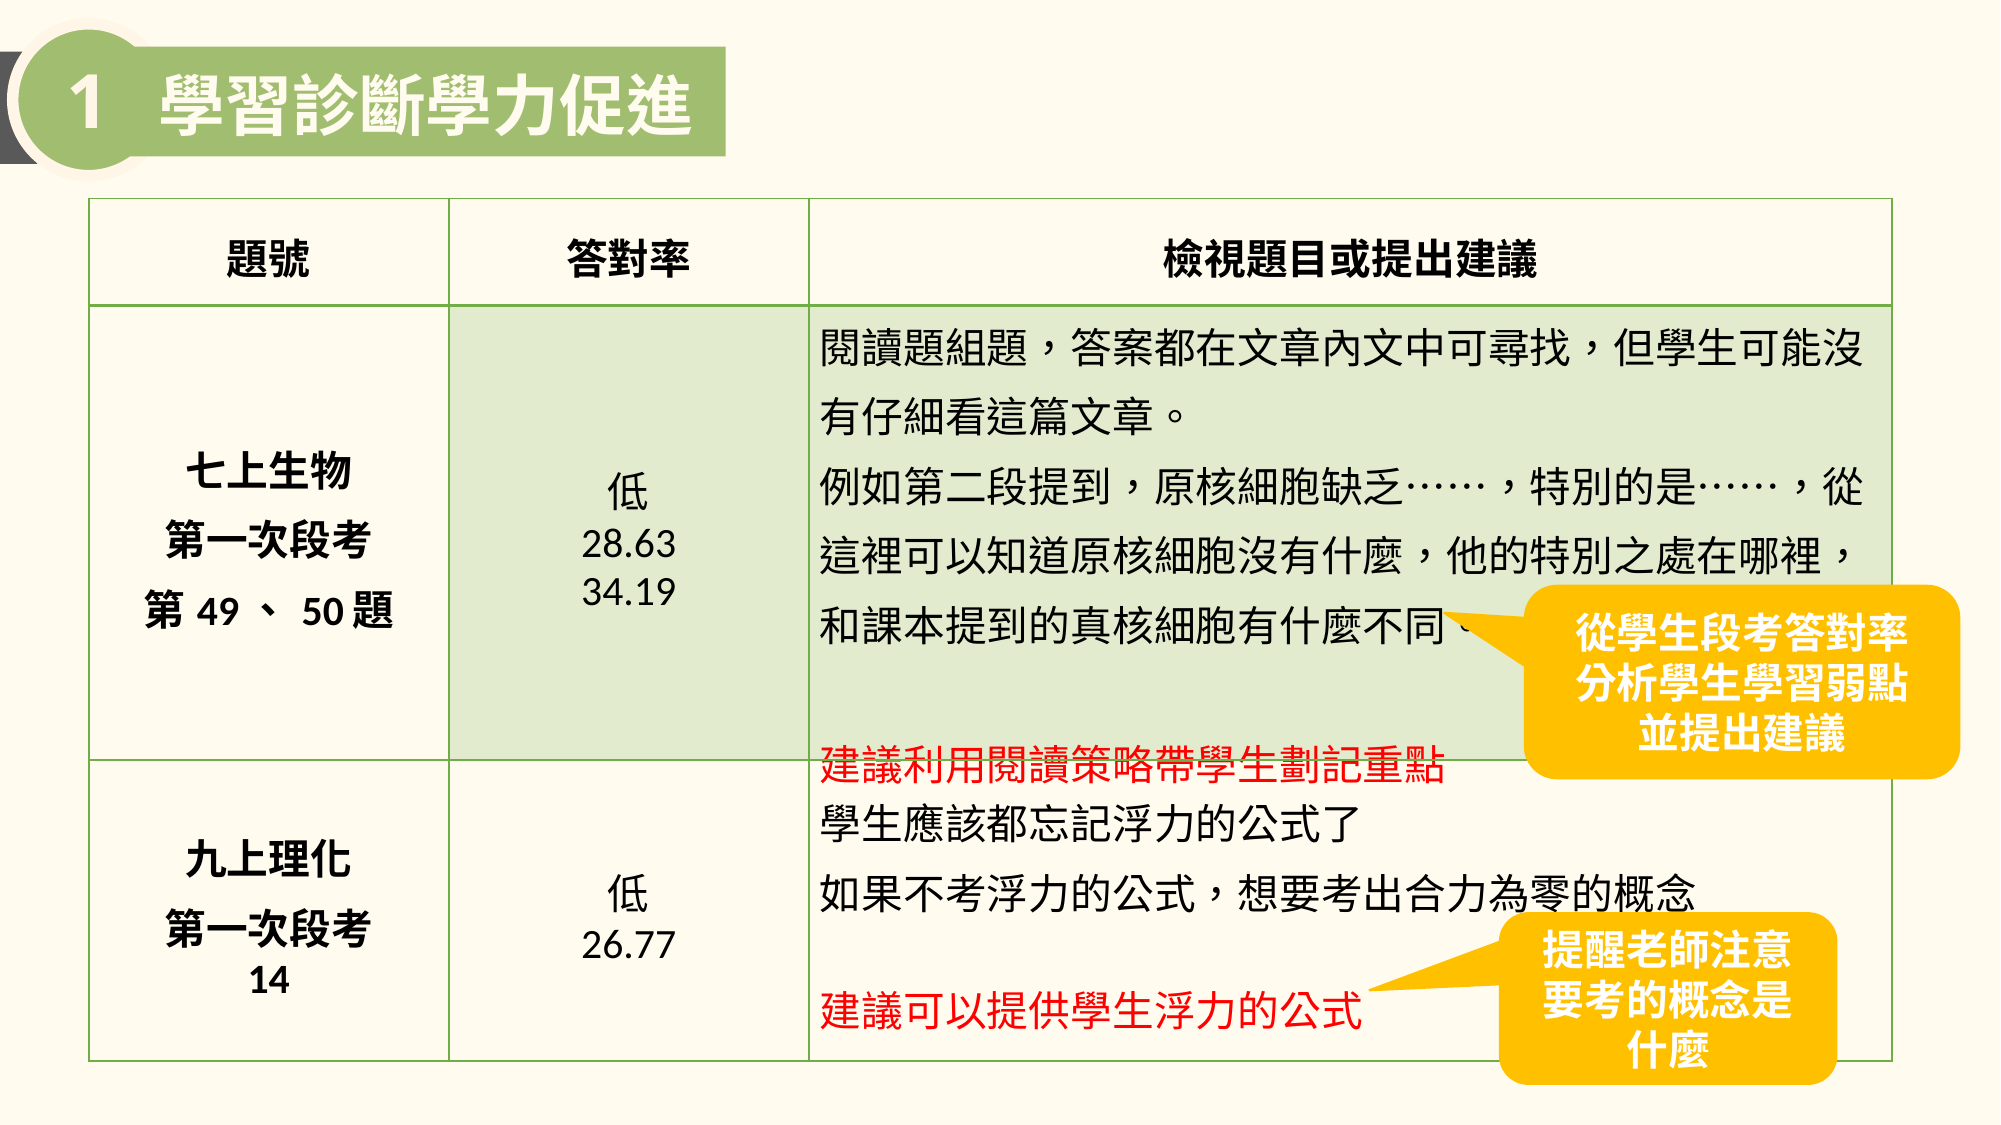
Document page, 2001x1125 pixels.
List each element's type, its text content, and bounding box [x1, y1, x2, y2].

table_cell 閱讀題組題，答案都在文章內文中可尋找，但學生可能沒有仔細看這篇文章。 例如第二段提到，原核細胞缺乏……，特別的是……，從這裡可以知道原核細胞沒有什麼，他的特別之處在哪裡，和課本提到的真核細胞有什麼不同。 建議利用閱讀策略帶學生劃記重點 [810, 307, 1891, 759]
text_box 學習診斷學力促進 [144, 56, 790, 152]
table_cell 低 26.77 [450, 761, 808, 1060]
table_cell 學生應該都忘記浮力的公式了 如果不考浮力的公式，想要考出合力為零的概念 建議可以提供學生浮力的公式 [810, 761, 1891, 1060]
table_cell 九上理化 第一次段考 14 [90, 761, 448, 1060]
text_box 提醒老師注意要考的概念是什麼 [1368, 912, 1838, 1085]
text_box 從學生段考答對率 分析學生學習弱點 並提出建議 [1443, 584, 1961, 780]
text_box [11, 22, 144, 177]
table_header 答對率 [450, 199, 808, 304]
table_cell 低 28.63 34.19 [450, 307, 808, 759]
text_box 1 [52, 46, 125, 152]
table_header 題號 [90, 199, 448, 304]
table_cell 七上生物 第一次段考 第49、50題 [90, 307, 448, 759]
table_header 檢視題目或提出建議 [810, 199, 1891, 304]
text_box [0, 51, 38, 165]
text_box [126, 46, 727, 157]
